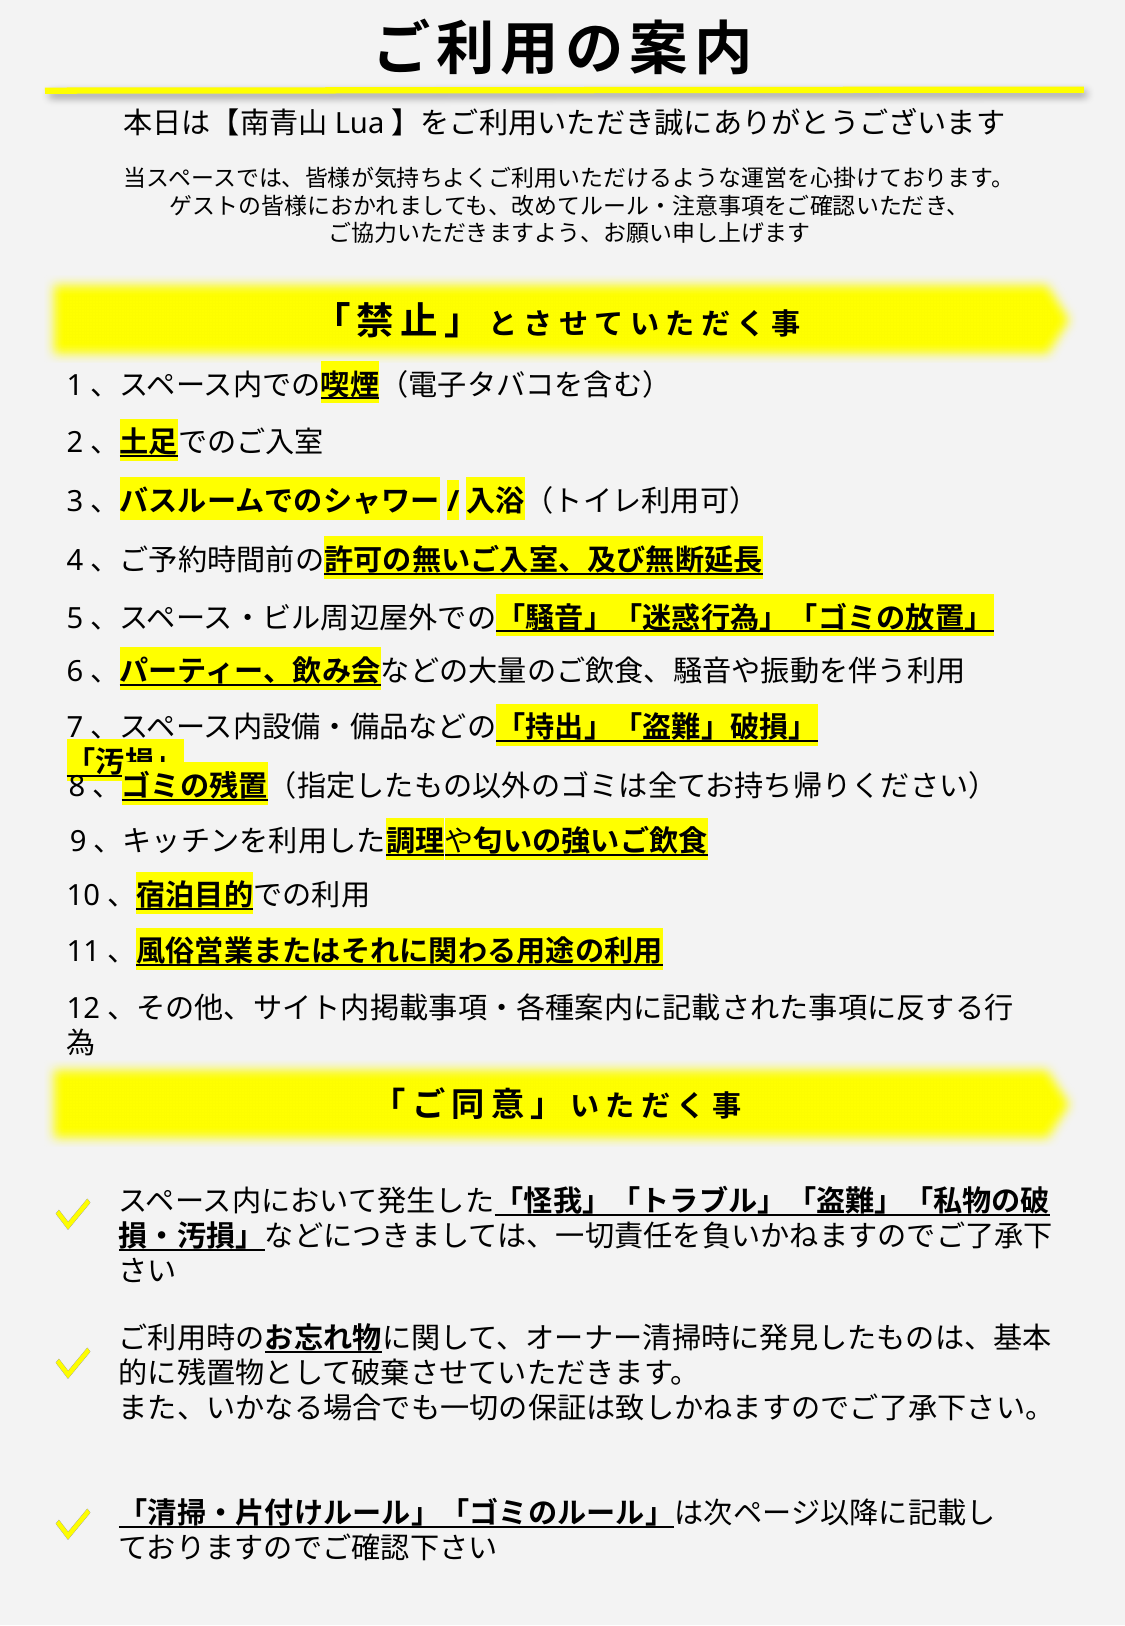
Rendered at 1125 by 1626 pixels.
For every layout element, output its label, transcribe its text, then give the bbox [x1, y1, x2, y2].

text_box 9、キッチンを利用した調理や匂いの強いご飲食 [55, 814, 1033, 865]
text_box 当スペースでは、皆様が気持ちよくご利用いただけるような運営を心掛けております。 ゲストの皆様におかれましても、改めてルール・注意事項をご確認いただき、 ご協力いただきますよう、お願い申し上げます [55, 156, 1084, 254]
text_box 12、その他、サイト内掲載事項・各種案内に記載された事項に反する行為 [51, 982, 1050, 1067]
text_box 本日は【南青山Lua】をご利用いただき誠にありがとうございます [44, 96, 1084, 147]
text_box 7、スペース内設備・備品などの「持出」「盗難」破損」「汚損」 [51, 701, 836, 786]
text_box 2、土足でのご入室 [51, 416, 933, 466]
text_box 3、バスルームでのシャワー/入浴（トイレ利用可） [51, 474, 836, 525]
text_box 「禁止」とさせていただく事 [61, 293, 1060, 346]
text_box 1、スペース内での喫煙（電子タバコを含む） [51, 358, 836, 409]
text_box 「清掃・片付けルール」「ゴミのルール」は次ページ以降に記載しておりますのでご確認下さい [104, 1487, 1029, 1572]
text_box 6、パーティー、飲み会などの大量のご飲食、騒音や振動を伴う利用 [51, 644, 1007, 695]
text_box 8、ゴミの残置（指定したもの以外のゴミは全てお持ち帰りください） [53, 759, 1052, 810]
text_box 5、スペース・ビル周辺屋外での「騒音」「迷惑行為」「ゴミの放置」 [51, 591, 1060, 642]
picture [55, 1340, 91, 1386]
text_box 11、風俗営業またはそれに関わる用途の利用 [51, 925, 836, 975]
text_box スペース内において発生した「怪我」「トラブル」「盗難」「私物の破損・汚損」などにつきましては、一切責任を負いかねますのでご了承下さい [103, 1175, 1084, 1295]
text_box ご利用時のお忘れ物に関して、オーナー清掃時に発見したものは、基本的に残置物として破棄させていただきます。 また、いかなる場合でも一切の保証は致しかねますのでご了承下さい。 [103, 1312, 1095, 1432]
text_box 4、ご予約時間前の許可の無いご入室、及び無断延長 [51, 533, 836, 584]
picture [55, 1501, 91, 1547]
text_box 10、宿泊目的での利用 [51, 869, 836, 919]
text_box 「ご同意」いただく事 [61, 1078, 1060, 1130]
picture [55, 1191, 91, 1237]
text_box ご利用の案内 [280, 4, 845, 86]
